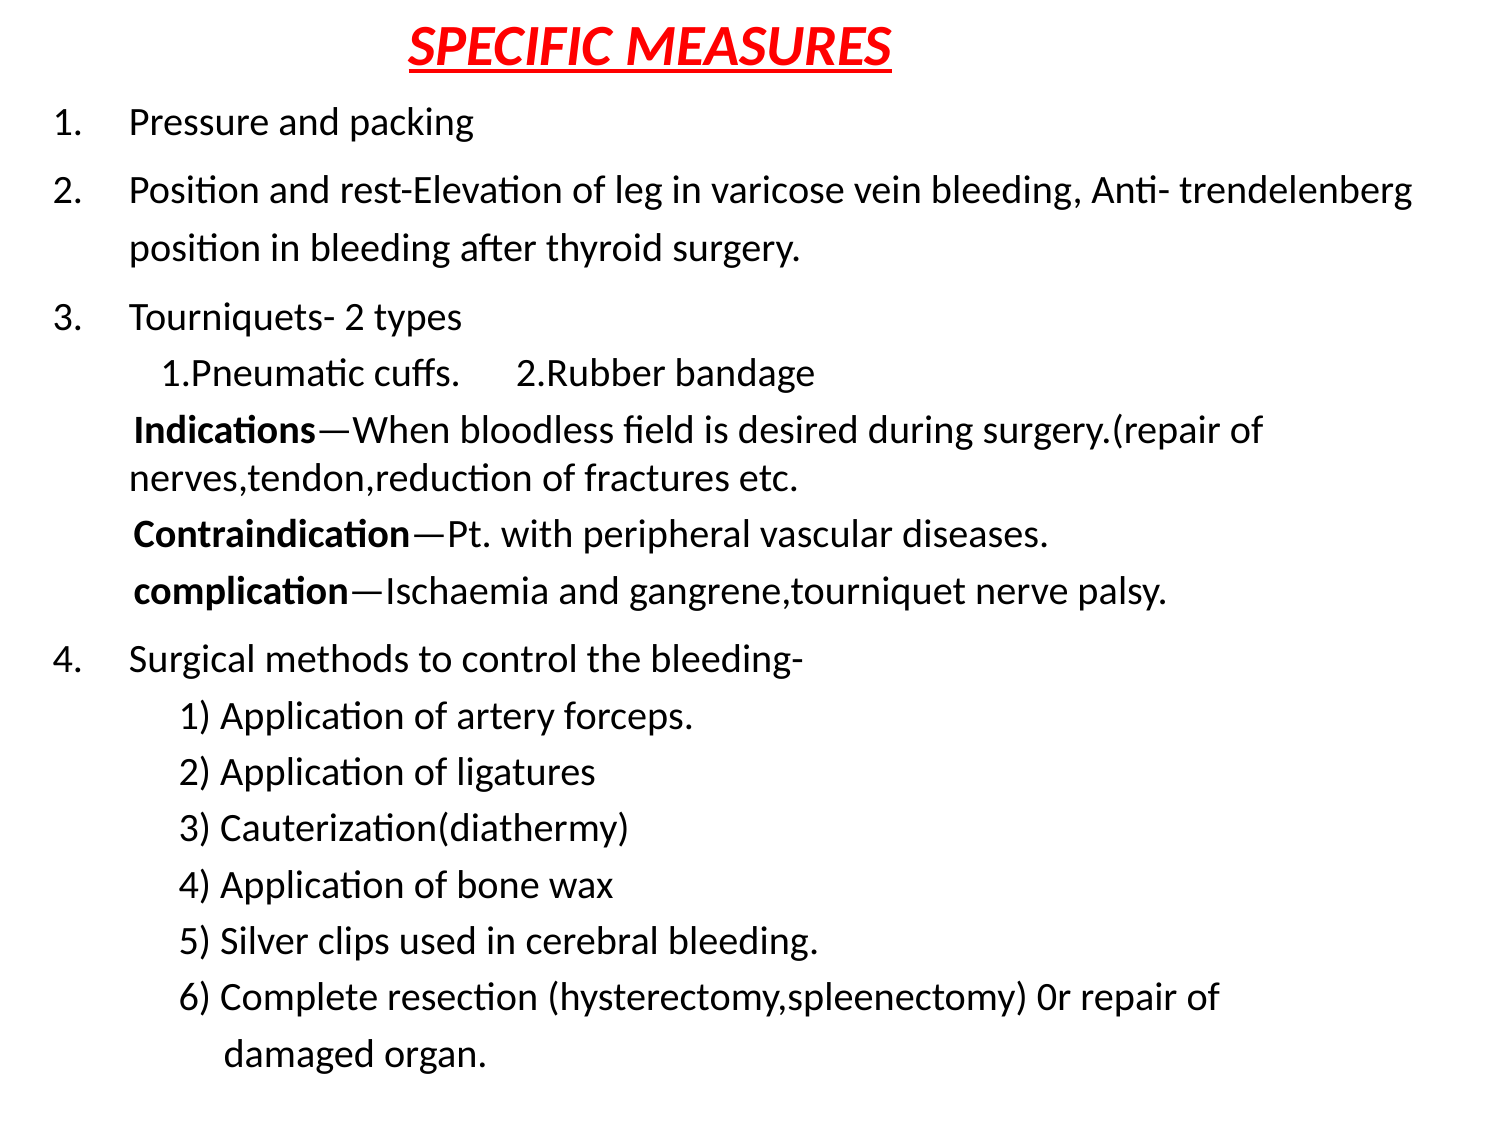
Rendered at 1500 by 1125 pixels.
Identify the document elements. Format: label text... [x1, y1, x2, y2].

text_box SPECIFIC MEASURES [312, 0, 975, 85]
list Pressure and packing Position and rest-Elevation of leg in varicose vein bleeding, Anti- trendelenberg position in bleeding after thyroid surgery. Tourniquets- 2 types 1.Pneumatic cuffs. 2.Rubber bandage Indications—When bloodless field is desired during surgery.(repair of nerves,tendon,reduction of fractures etc. Contraindication—Pt. with peripheral vascular diseases. complication—Ischaemia and gangrene,tourniquet nerve palsy. Surgical methods to control the bleeding- 1) Application of artery forceps. 2) Application of ligatures 3) Cauterization(diathermy) 4) Application of bone wax 5) Silver clips used in cerebral bleeding. 6) Complete resection (hysterectomy,spleenectomy) 0r repair of damaged organ. [37, 87, 1475, 1088]
